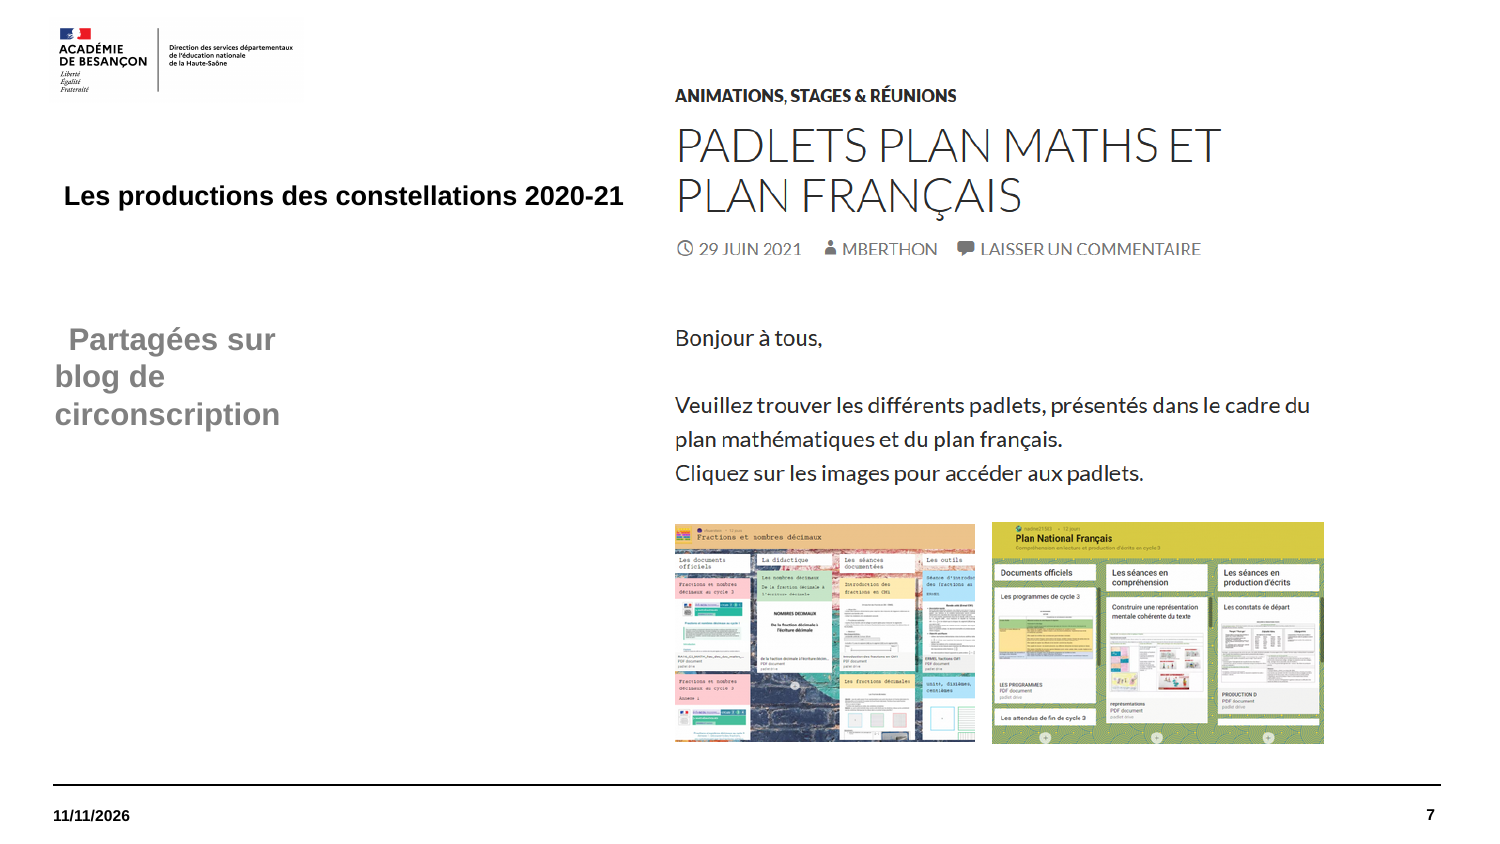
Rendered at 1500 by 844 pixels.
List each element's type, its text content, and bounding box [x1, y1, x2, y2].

title Les productions des constellations 2020-21 [47, 166, 626, 229]
list Partagées sur blog de circonscription [53, 319, 325, 525]
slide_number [53, 787, 246, 844]
picture [49, 17, 304, 103]
picture [631, 85, 1389, 780]
slide_number 7 [1213, 784, 1436, 844]
